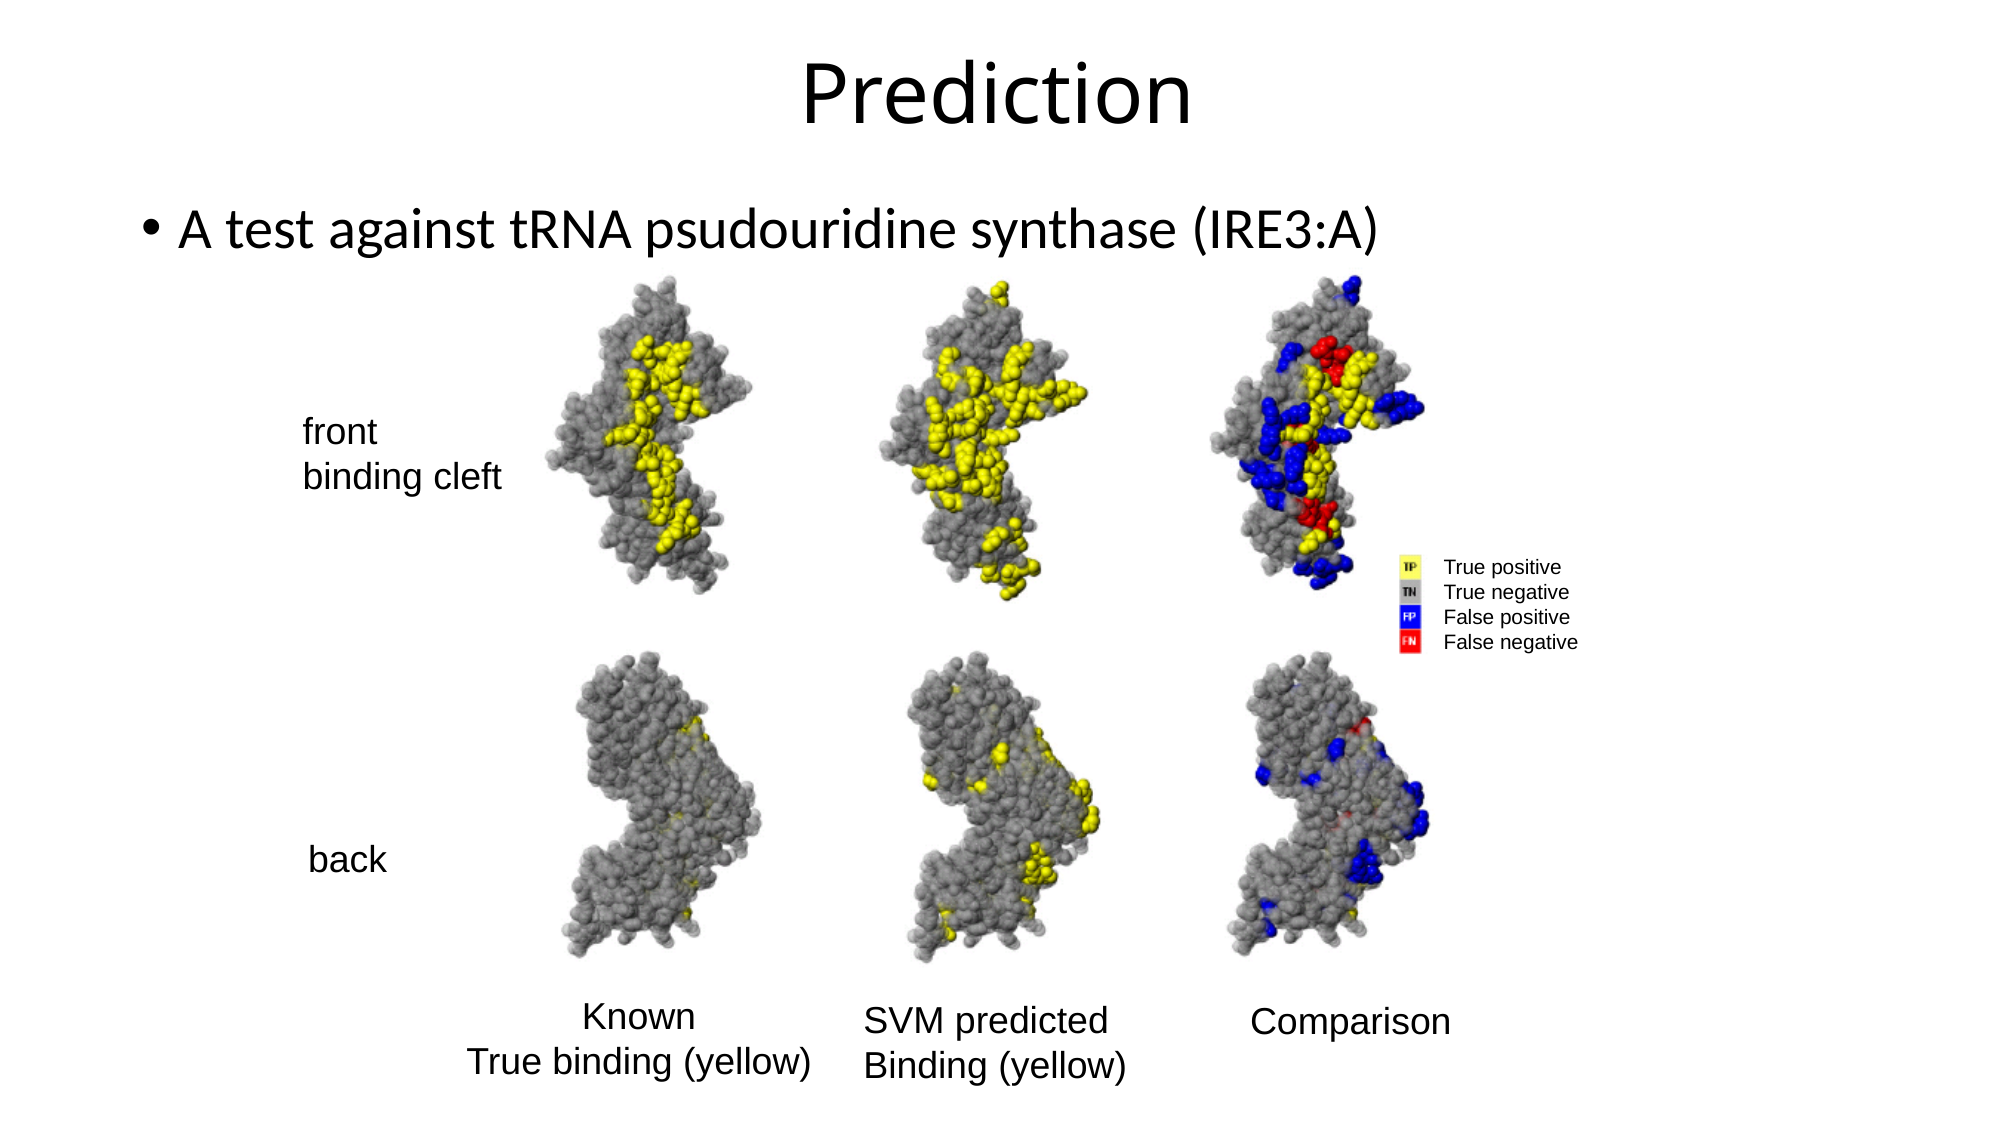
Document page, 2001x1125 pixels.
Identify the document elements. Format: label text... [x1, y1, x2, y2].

picture [514, 262, 1476, 979]
text_box back [293, 828, 403, 888]
text_box True positive True negative False positive False negative [1476, 546, 1703, 662]
text_box Known True binding (yellow) [450, 984, 829, 1090]
list A test against tRNA psudouridine synthase (IRE3:A) [126, 190, 1879, 843]
text_box Comparison [1235, 989, 1467, 1050]
text_box front binding cleft [287, 399, 514, 505]
title Prediction [322, 3, 1673, 190]
text_box SVM predicted Binding (yellow) [848, 988, 1142, 1094]
